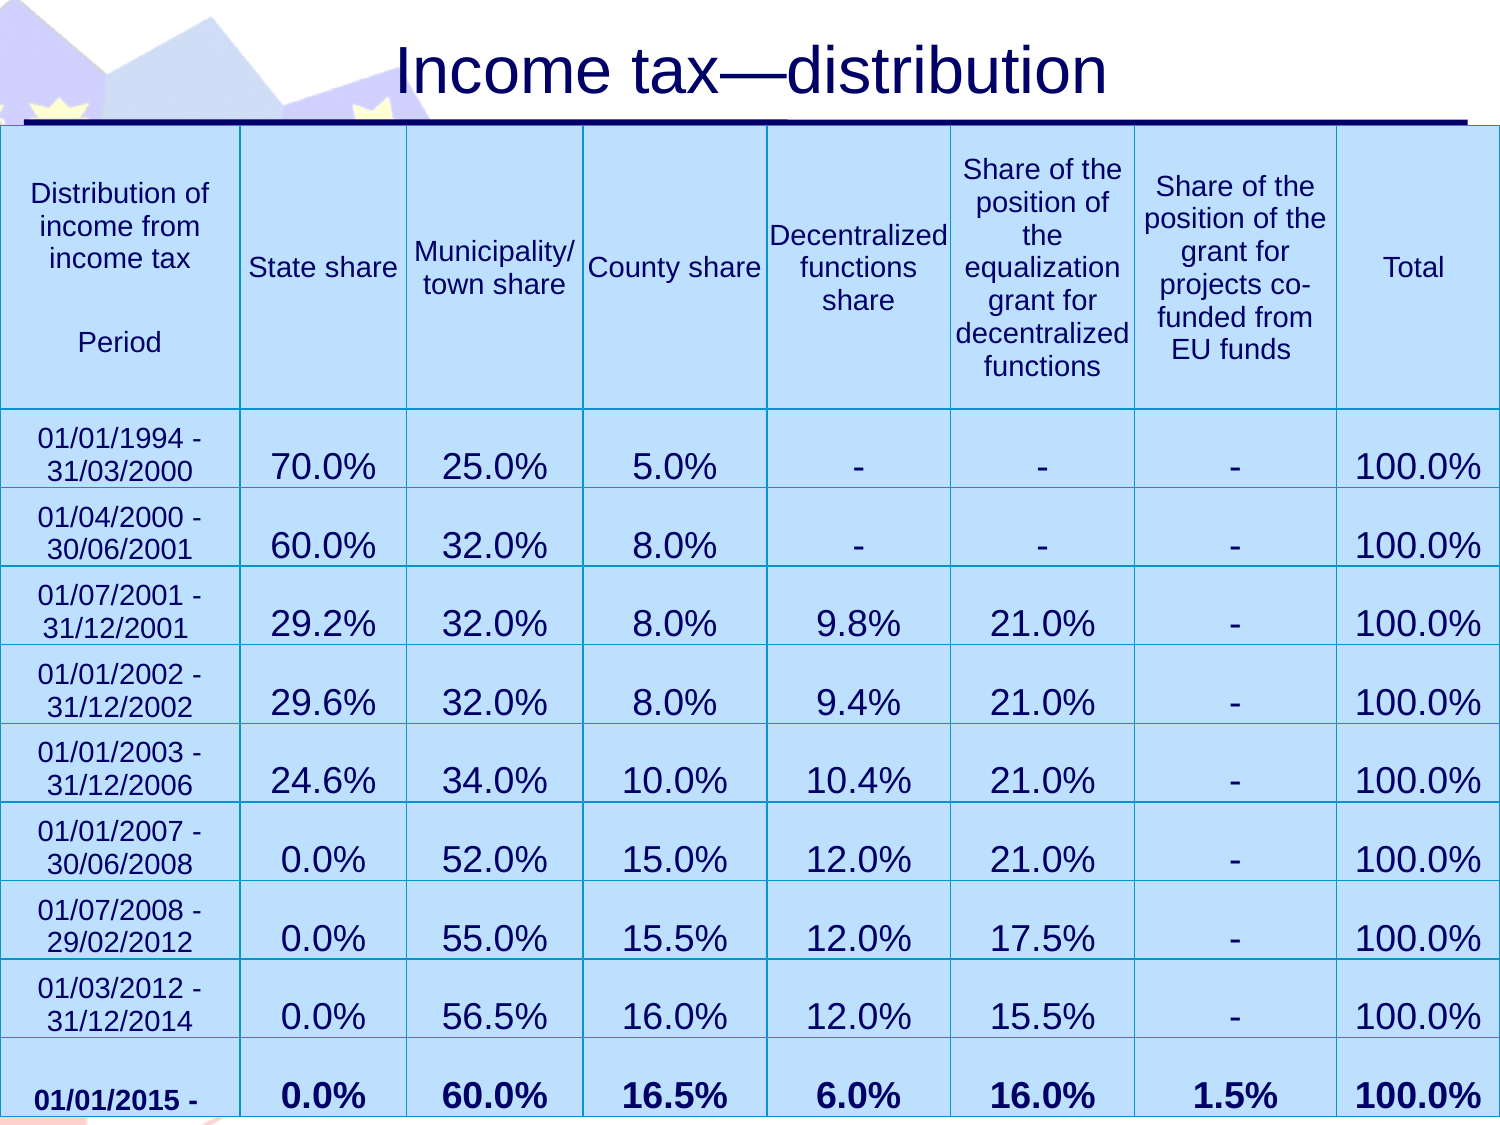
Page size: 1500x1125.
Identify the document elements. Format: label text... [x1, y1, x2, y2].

table_cell - [768, 410, 950, 487]
table_cell 56.5% [407, 960, 582, 1037]
table_cell 12.0% [768, 960, 950, 1037]
table_cell - [1135, 960, 1336, 1037]
table_cell 8.0% [584, 567, 766, 644]
table_cell 100.0% [1337, 724, 1499, 801]
table_header State share [241, 126, 406, 408]
table_cell 10.0% [584, 724, 766, 801]
table_cell 21.0% [951, 803, 1134, 880]
table_cell 9.8% [768, 567, 950, 644]
table_cell 01/01/2007 - 30/06/2008 [1, 803, 239, 880]
table_cell 100.0% [1337, 960, 1499, 1037]
table_cell - [1135, 645, 1336, 723]
table_cell 16.0% [584, 960, 766, 1037]
table_cell 01/07/2001 - 31/12/2001 [1, 567, 239, 644]
table_cell 21.0% [951, 645, 1134, 723]
table_cell 21.0% [951, 567, 1134, 644]
table_cell 100.0% [1337, 567, 1499, 644]
table_cell 0.0% [241, 1038, 406, 1116]
table_cell 0.0% [241, 881, 406, 958]
table_cell 0.0% [241, 960, 406, 1037]
table_cell 15.5% [951, 960, 1134, 1037]
table_cell 100.0% [1337, 881, 1499, 958]
table_cell - [1135, 803, 1336, 880]
table_cell - [1135, 881, 1336, 958]
table_cell 16.0% [951, 1038, 1134, 1116]
table_cell 8.0% [584, 645, 766, 723]
table_cell 10.4% [768, 724, 950, 801]
table_cell - [1135, 410, 1336, 487]
table_cell 9.4% [768, 645, 950, 723]
table_cell 12.0% [768, 803, 950, 880]
table_cell 100.0% [1337, 410, 1499, 487]
table_cell 21.0% [951, 724, 1134, 801]
table_cell 29.2% [241, 567, 406, 644]
table_cell 01/03/2012 - 31/12/2014 [1, 960, 239, 1037]
table_header Total [1337, 126, 1499, 408]
table_cell 0.0% [241, 803, 406, 880]
table_cell 01/01/2003 - 31/12/2006 [1, 724, 239, 801]
table_cell 1.5% [1135, 1038, 1336, 1116]
table_cell 70.0% [241, 410, 406, 487]
table_cell 25.0% [407, 410, 582, 487]
table_header Decentralized functions share [768, 126, 950, 408]
table_cell 29.6% [241, 645, 406, 723]
table_cell 5.0% [584, 410, 766, 487]
table_cell 01/04/2000 -30/06/2001 [1, 488, 239, 565]
table_cell 100.0% [1337, 1038, 1499, 1116]
table_cell 15.0% [584, 803, 766, 880]
table_cell 16.5% [584, 1038, 766, 1116]
table_cell 100.0% [1337, 645, 1499, 723]
table_cell - [1135, 567, 1336, 644]
table_cell 52.0% [407, 803, 582, 880]
table_cell 8.0% [584, 488, 766, 565]
table_cell 01/07/2008 - 29/02/2012 [1, 881, 239, 958]
table_cell 32.0% [407, 567, 582, 644]
table_cell - [768, 488, 950, 565]
table_cell 100.0% [1337, 803, 1499, 880]
table_cell - [1135, 724, 1336, 801]
title Income tax—distribution [76, 19, 1427, 114]
table_cell 100.0% [1337, 488, 1499, 565]
table_cell 60.0% [241, 488, 406, 565]
table_cell 01/01/2002 - 31/12/2002 [1, 645, 239, 723]
table_cell 12.0% [768, 881, 950, 958]
table_cell 55.0% [407, 881, 582, 958]
table_cell 01/01/1994 - 31/03/2000 [1, 410, 239, 487]
table_cell 01/01/2015 - [1, 1038, 239, 1116]
table_cell - [951, 410, 1134, 487]
table_header Share of the position of the grant for projects co-funded from EU funds [1135, 126, 1336, 408]
table_cell 60.0% [407, 1038, 582, 1116]
table_cell 32.0% [407, 488, 582, 565]
table_cell 34.0% [407, 724, 582, 801]
table_cell - [1135, 488, 1336, 565]
table_header County share [584, 126, 766, 408]
table_cell 6.0% [768, 1038, 950, 1116]
table_header Distribution of income from income tax Period [1, 126, 239, 408]
table_header Municipality/town share [407, 126, 582, 408]
table_cell 24.6% [241, 724, 406, 801]
table_header Share of the position of the equalization grant for decentralized functions [951, 126, 1134, 408]
table_cell 17.5% [951, 881, 1134, 958]
table_cell 15.5% [584, 881, 766, 958]
table_cell - [951, 488, 1134, 565]
table_cell 32.0% [407, 645, 582, 723]
